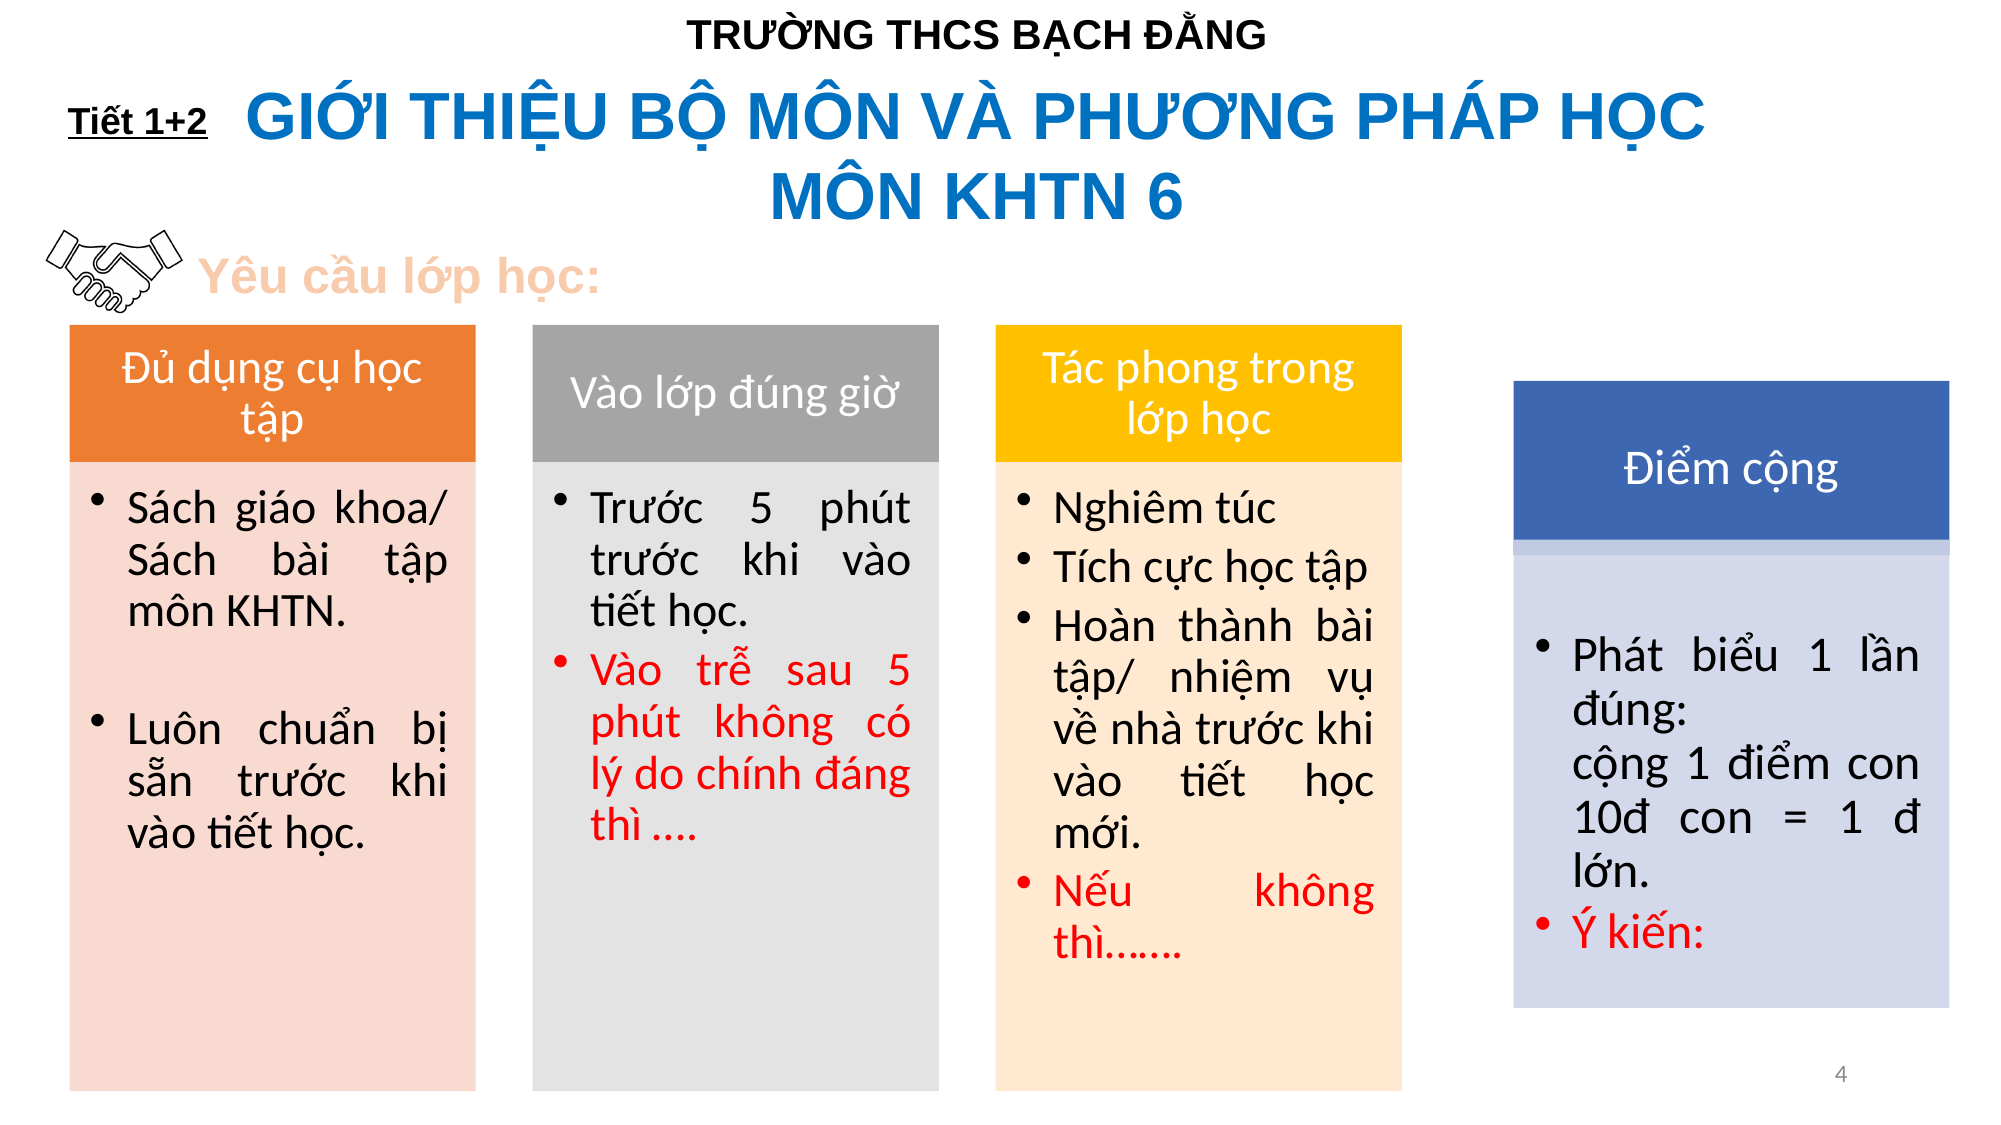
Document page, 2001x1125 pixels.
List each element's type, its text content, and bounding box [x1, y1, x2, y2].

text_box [1513, 274, 1950, 1091]
text_box Yêu cầu lớp học: [189, 236, 713, 287]
picture [38, 196, 189, 347]
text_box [69, 287, 1403, 1125]
slide_number 4 [1412, 1042, 1863, 1103]
text_box GIỚI THIỆU BỘ MÔN VÀ PHƯƠNG PHÁP HỌC MÔN KHTN 6 [147, 65, 1806, 241]
text_box TRƯỜNG THCS BẠCH ĐẰNG [193, 0, 1761, 65]
text_box Tiết 1+2 [52, 89, 254, 150]
